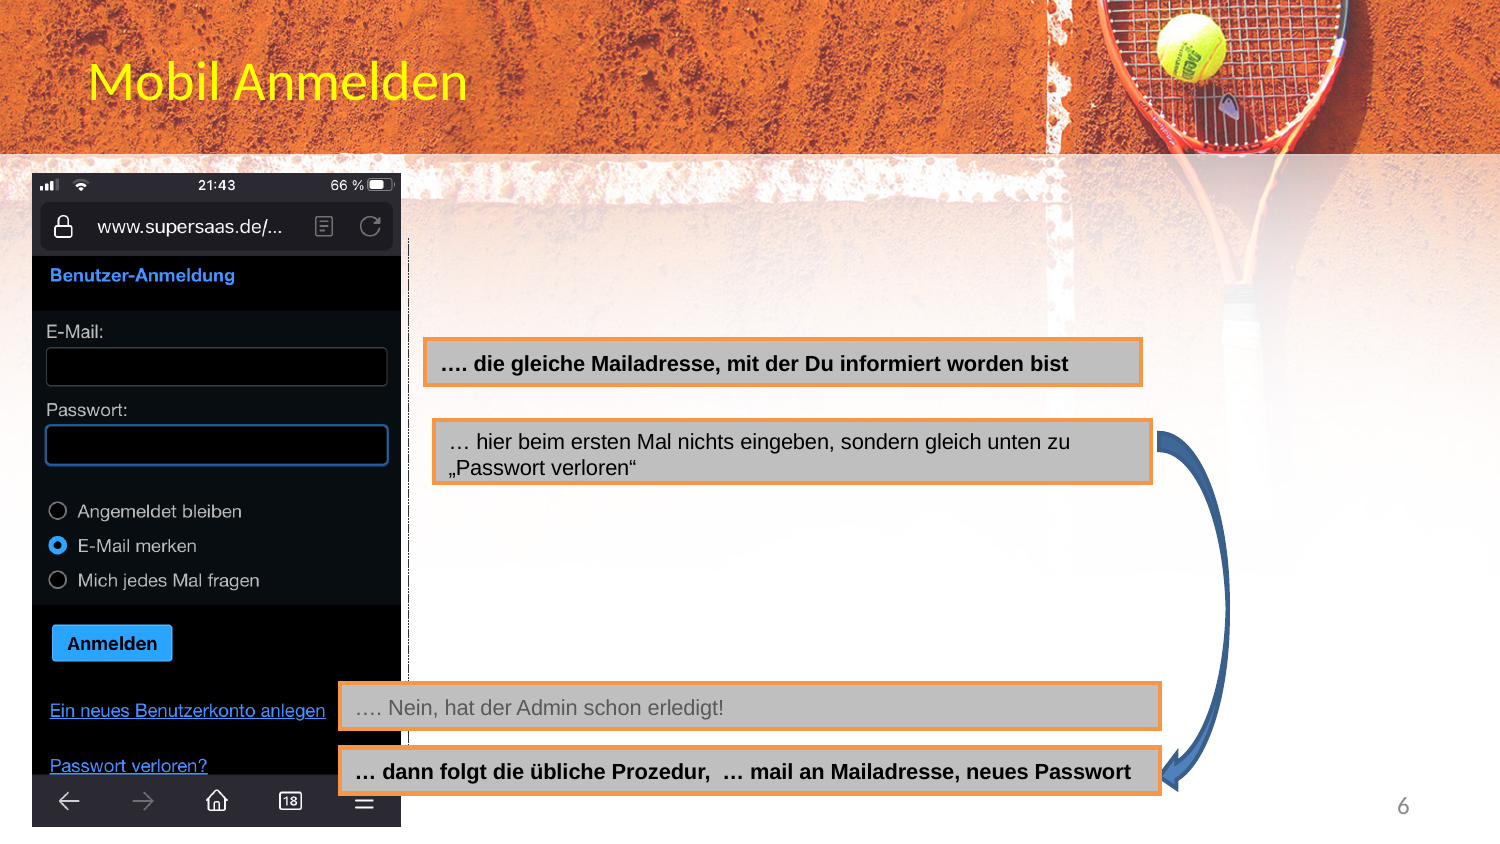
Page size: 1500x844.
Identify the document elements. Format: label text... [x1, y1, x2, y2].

text_box [1157, 430, 1230, 793]
text_box … hier beim ersten Mal nichts eingeben, sondern gleich unten zu „Passwort verloren“ [432, 418, 1153, 485]
text_box Mobil Anmelden [0, 0, 1500, 156]
text_box 6 [1074, 782, 1425, 827]
text_box … dann folgt die übliche Prozedur, … mail an Mailadresse, neues Passwort [405, 745, 1162, 796]
text_box …. Nein, hat der Admin schon erledigt! [405, 681, 1162, 731]
text_box …. die gleiche Mailadresse, mit der Du informiert worden bist [423, 337, 1143, 387]
picture [0, 156, 1500, 844]
